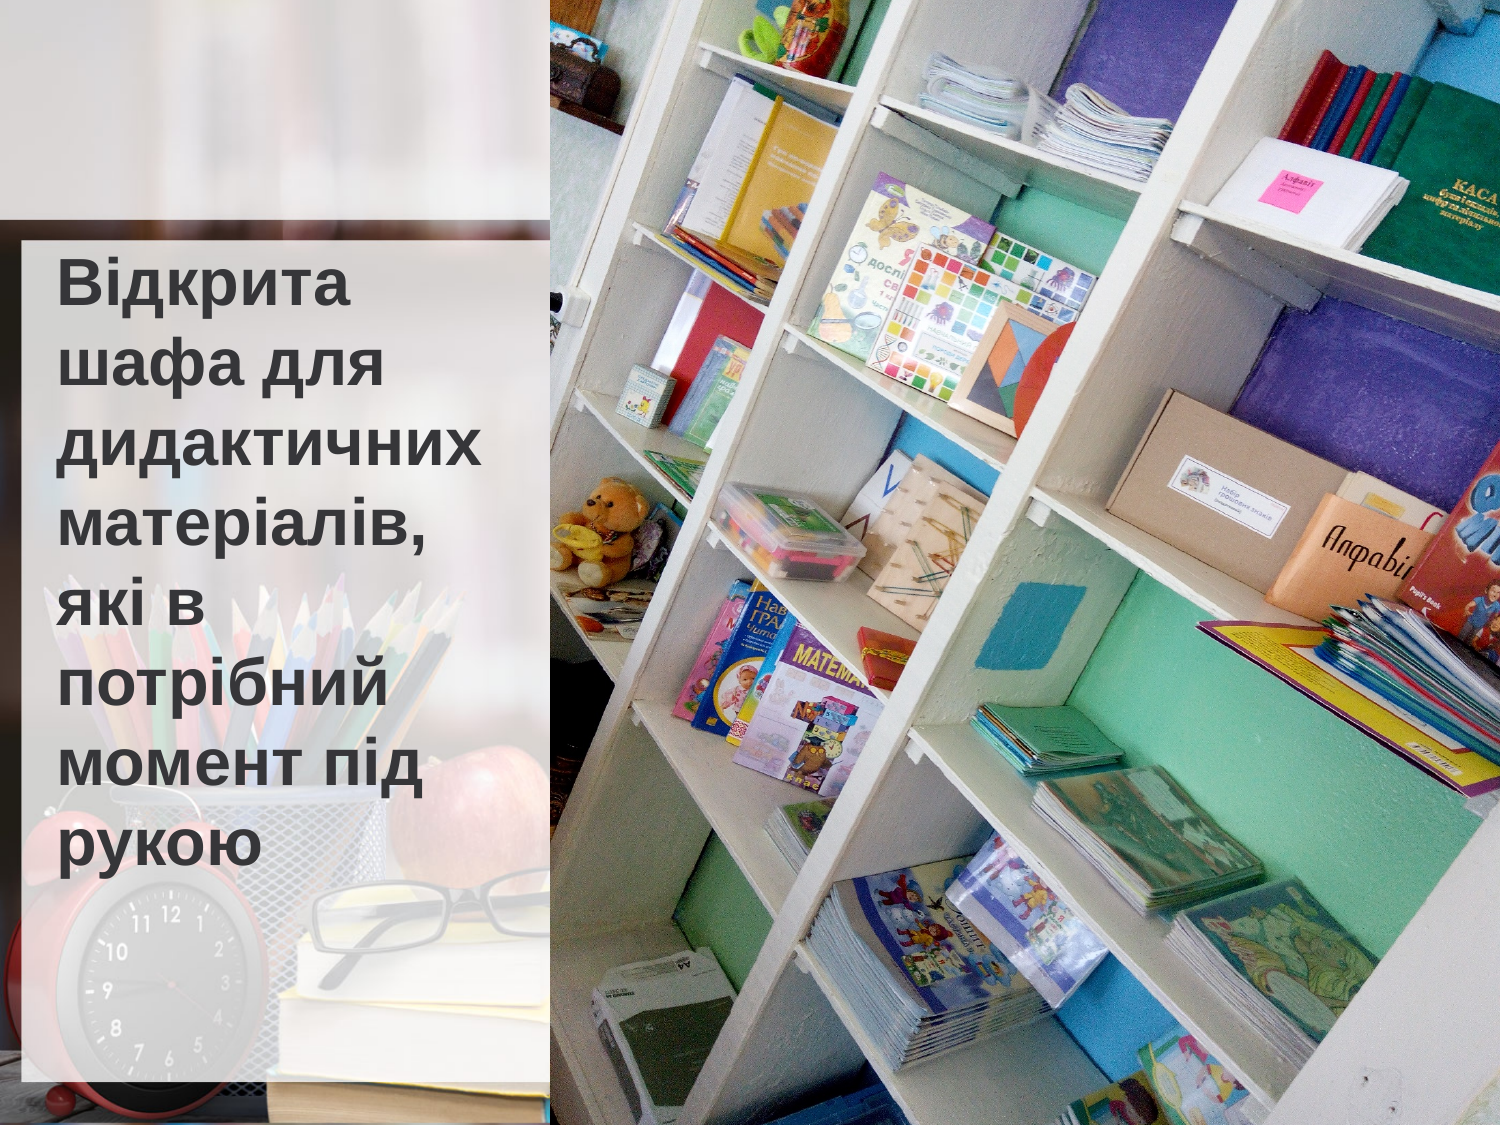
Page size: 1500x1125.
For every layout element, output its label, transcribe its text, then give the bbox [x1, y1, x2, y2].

list Відкрита шафа для дидактичних матеріалів, які в потрібний момент під рукою [41, 231, 526, 1125]
picture [0, 0, 1500, 1125]
